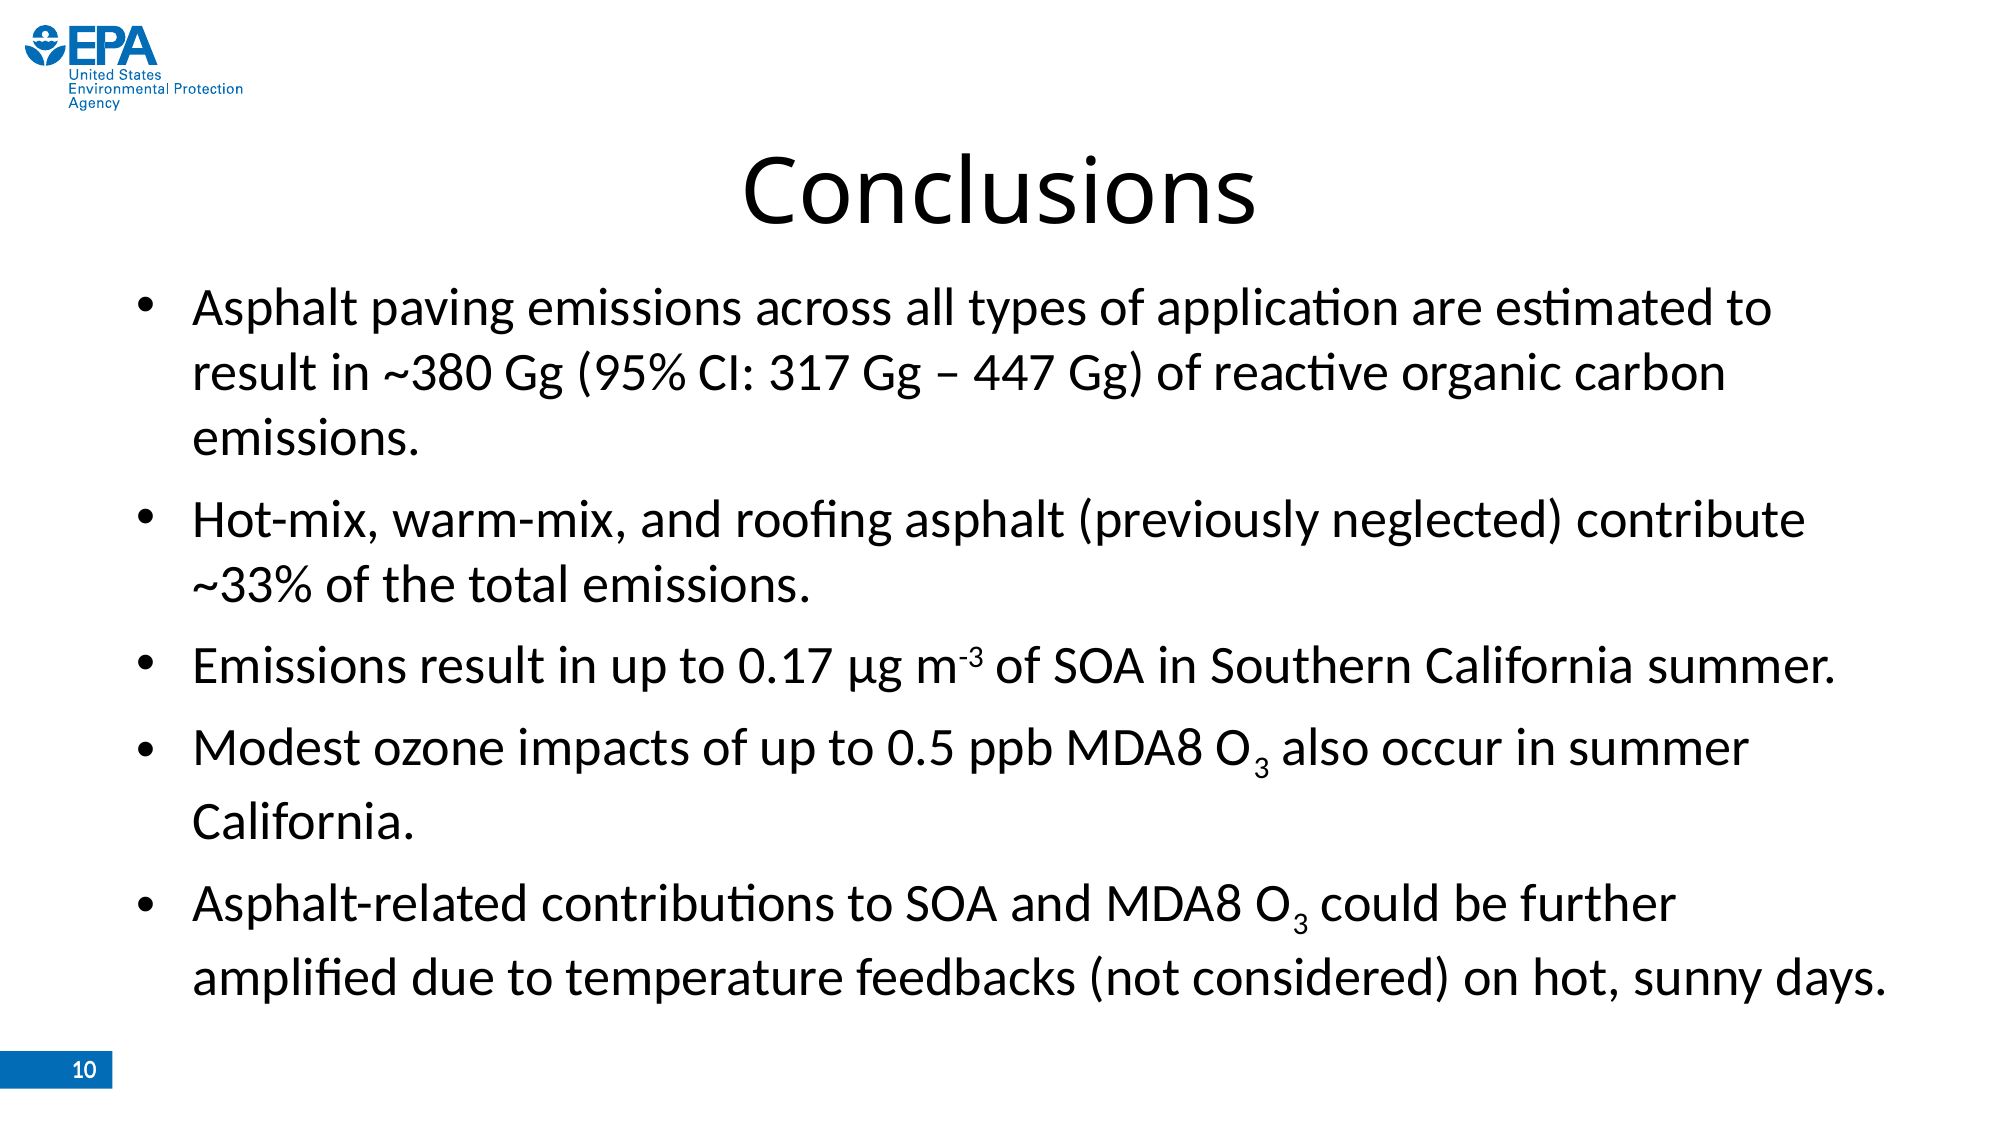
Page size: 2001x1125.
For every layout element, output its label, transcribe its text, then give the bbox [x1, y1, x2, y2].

text_box Asphalt paving emissions across all types of application are estimated to result in ~380 Gg (95% CI: 317 Gg – 447 Gg) of reactive organic carbon emissions. Hot-mix, warm-mix, and roofing asphalt (previously neglected) contribute ~33% of the total emissions. Emissions result in up to 0.17 µg m-3 of SOA in Southern California summer. Modest ozone impacts of up to 0.5 ppb MDA8 O3 also occur in summer California. Asphalt-related contributions to SOA and MDA8 O3 could be further amplified due to temperature feedbacks (not considered) on hot, sunny days. [121, 264, 1911, 1014]
title Conclusions [137, 110, 1863, 264]
